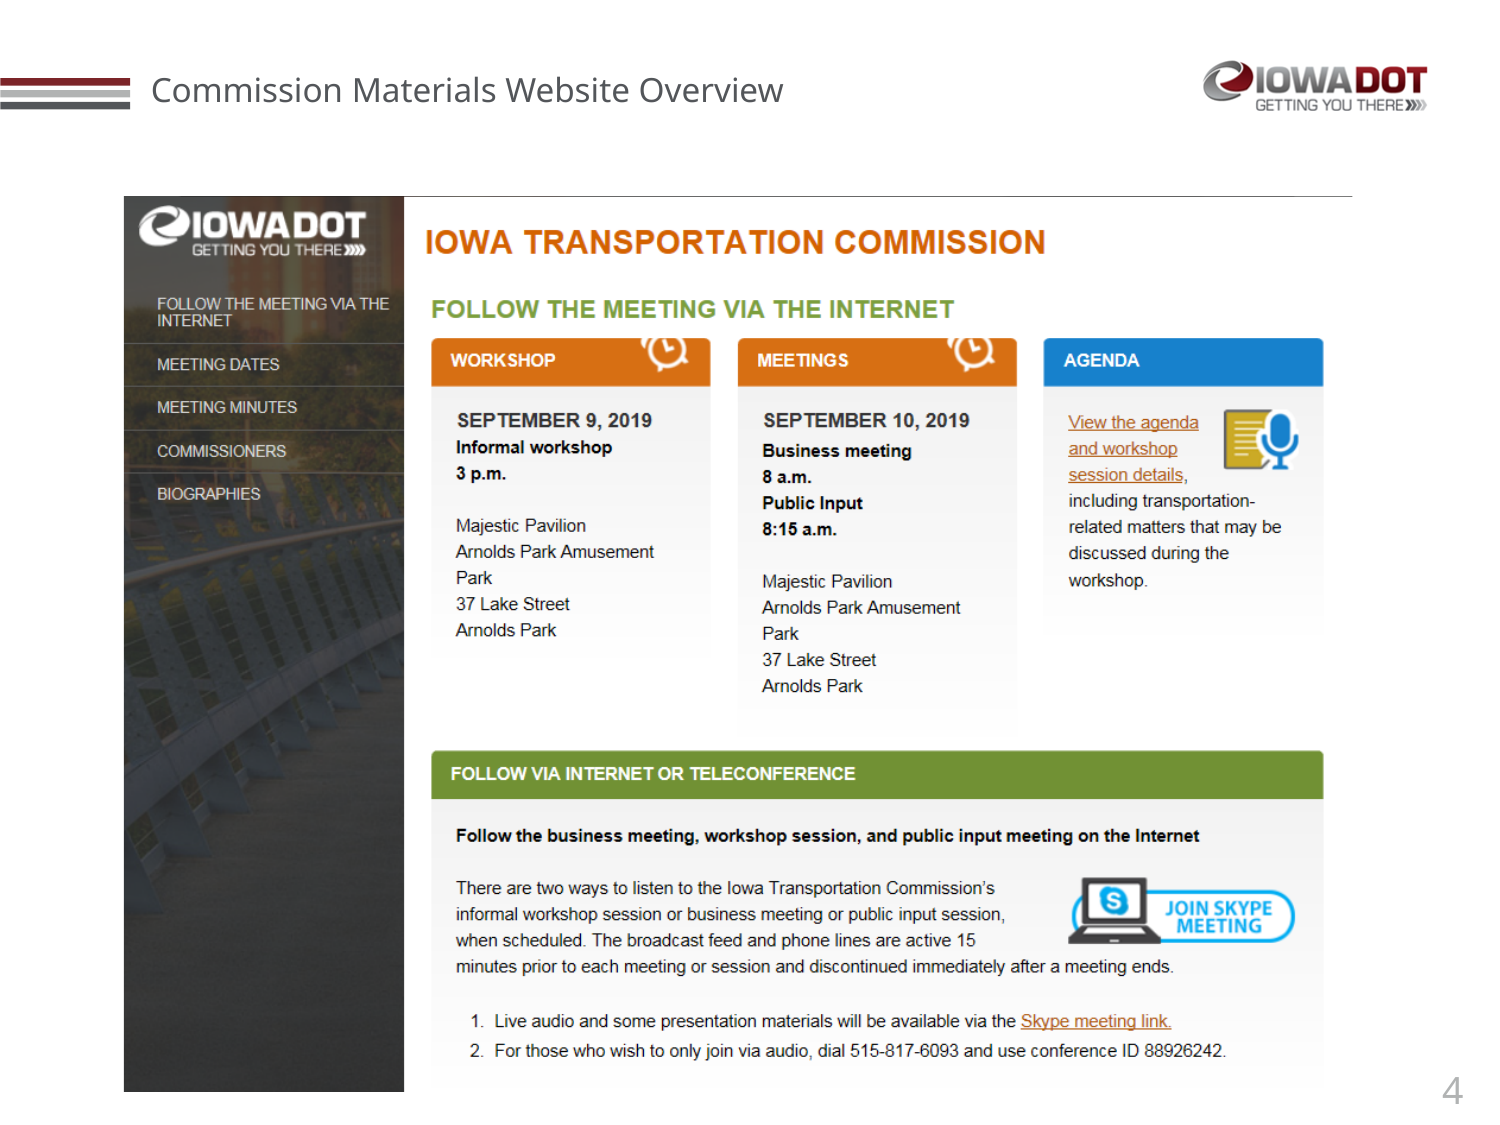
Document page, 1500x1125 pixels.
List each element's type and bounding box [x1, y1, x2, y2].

picture [1198, 54, 1432, 120]
picture [123, 196, 1353, 1092]
